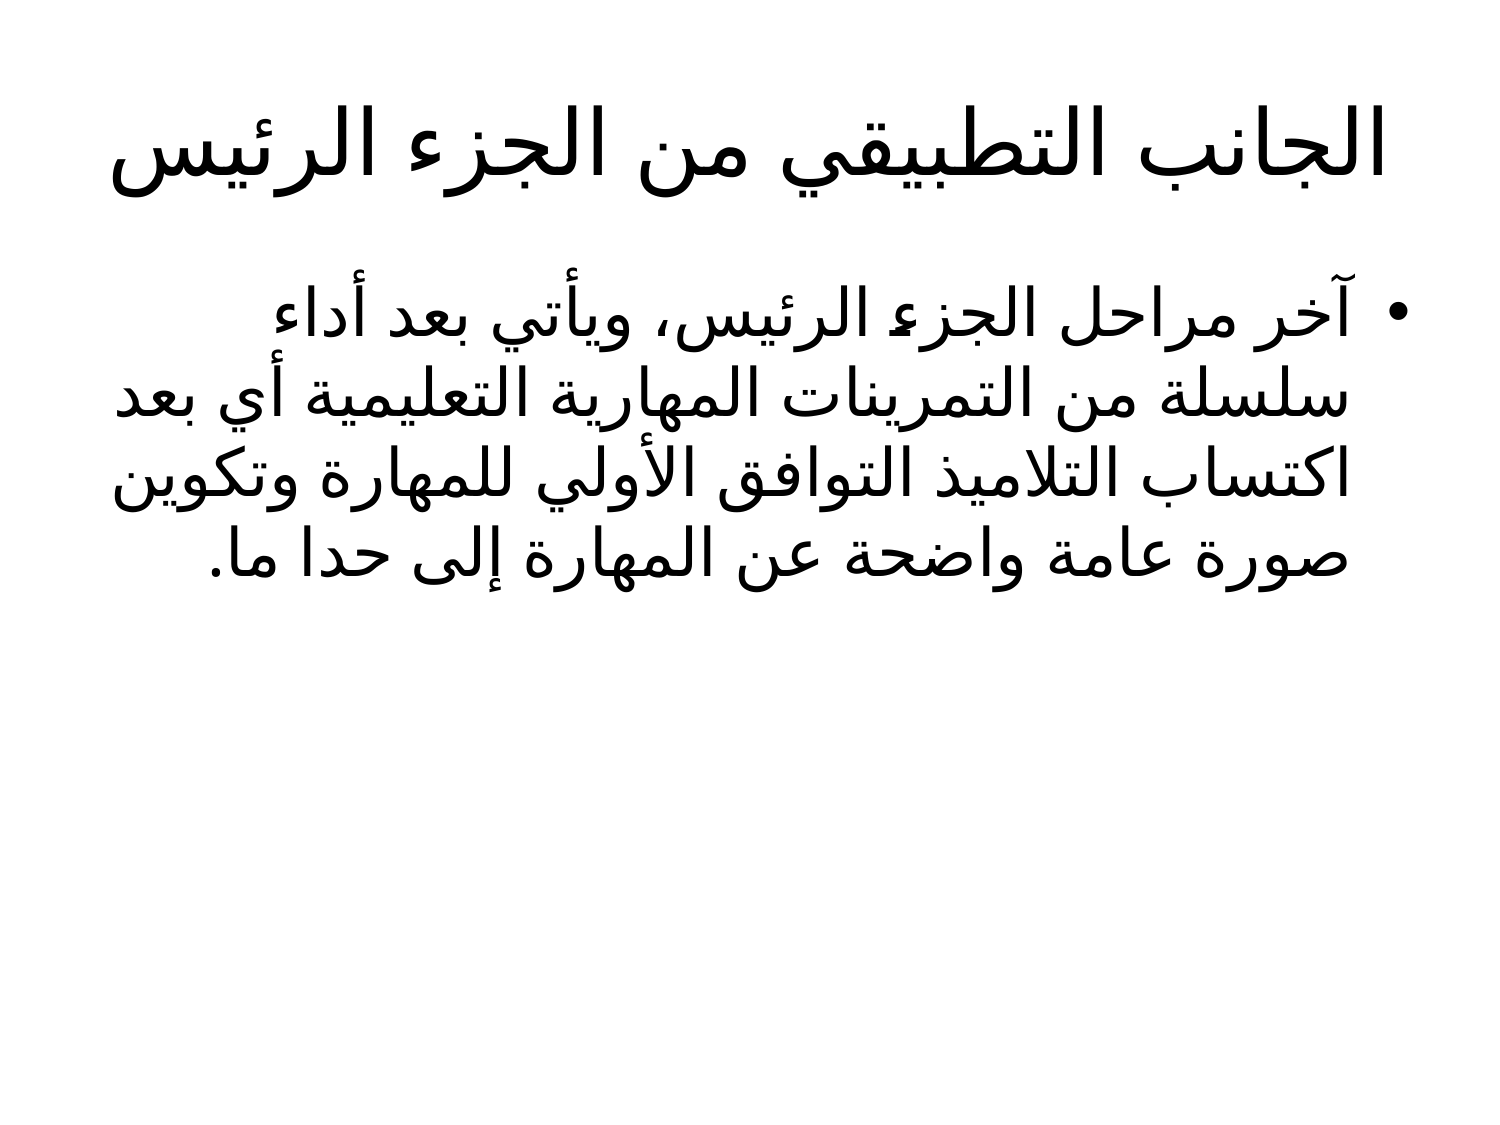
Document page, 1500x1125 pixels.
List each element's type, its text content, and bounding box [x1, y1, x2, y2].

list آخر مراحل الجزء الرئيس، ويأتي بعد أداء سلسلة من التمرينات المهارية التعليمية أي بعد اكتساب التلاميذ التوافق الأولي للمهارة وتكوين صورة عامة واضحة عن المهارة إلى حدا ما. [75, 262, 1425, 1005]
title الجانب التطبيقي من الجزء الرئيس [75, 45, 1425, 233]
